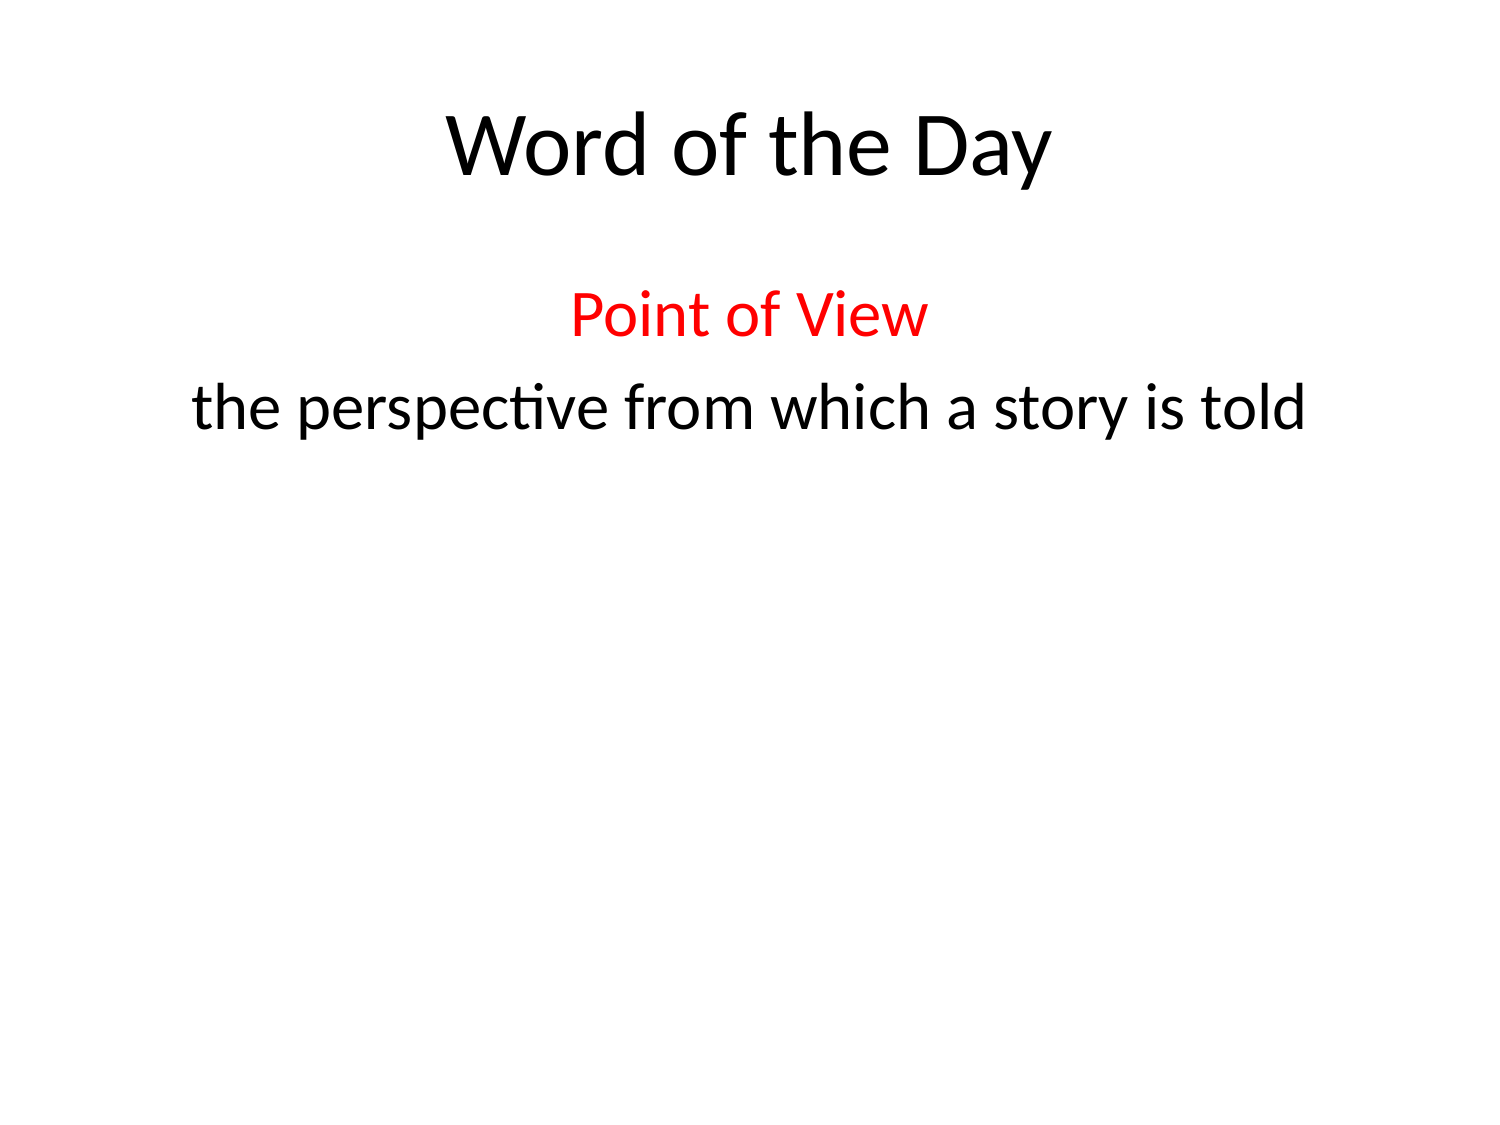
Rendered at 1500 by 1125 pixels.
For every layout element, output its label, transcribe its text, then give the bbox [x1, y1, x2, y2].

list Point of View the perspective from which a story is told [75, 262, 1425, 1005]
title Word of the Day [75, 45, 1425, 233]
